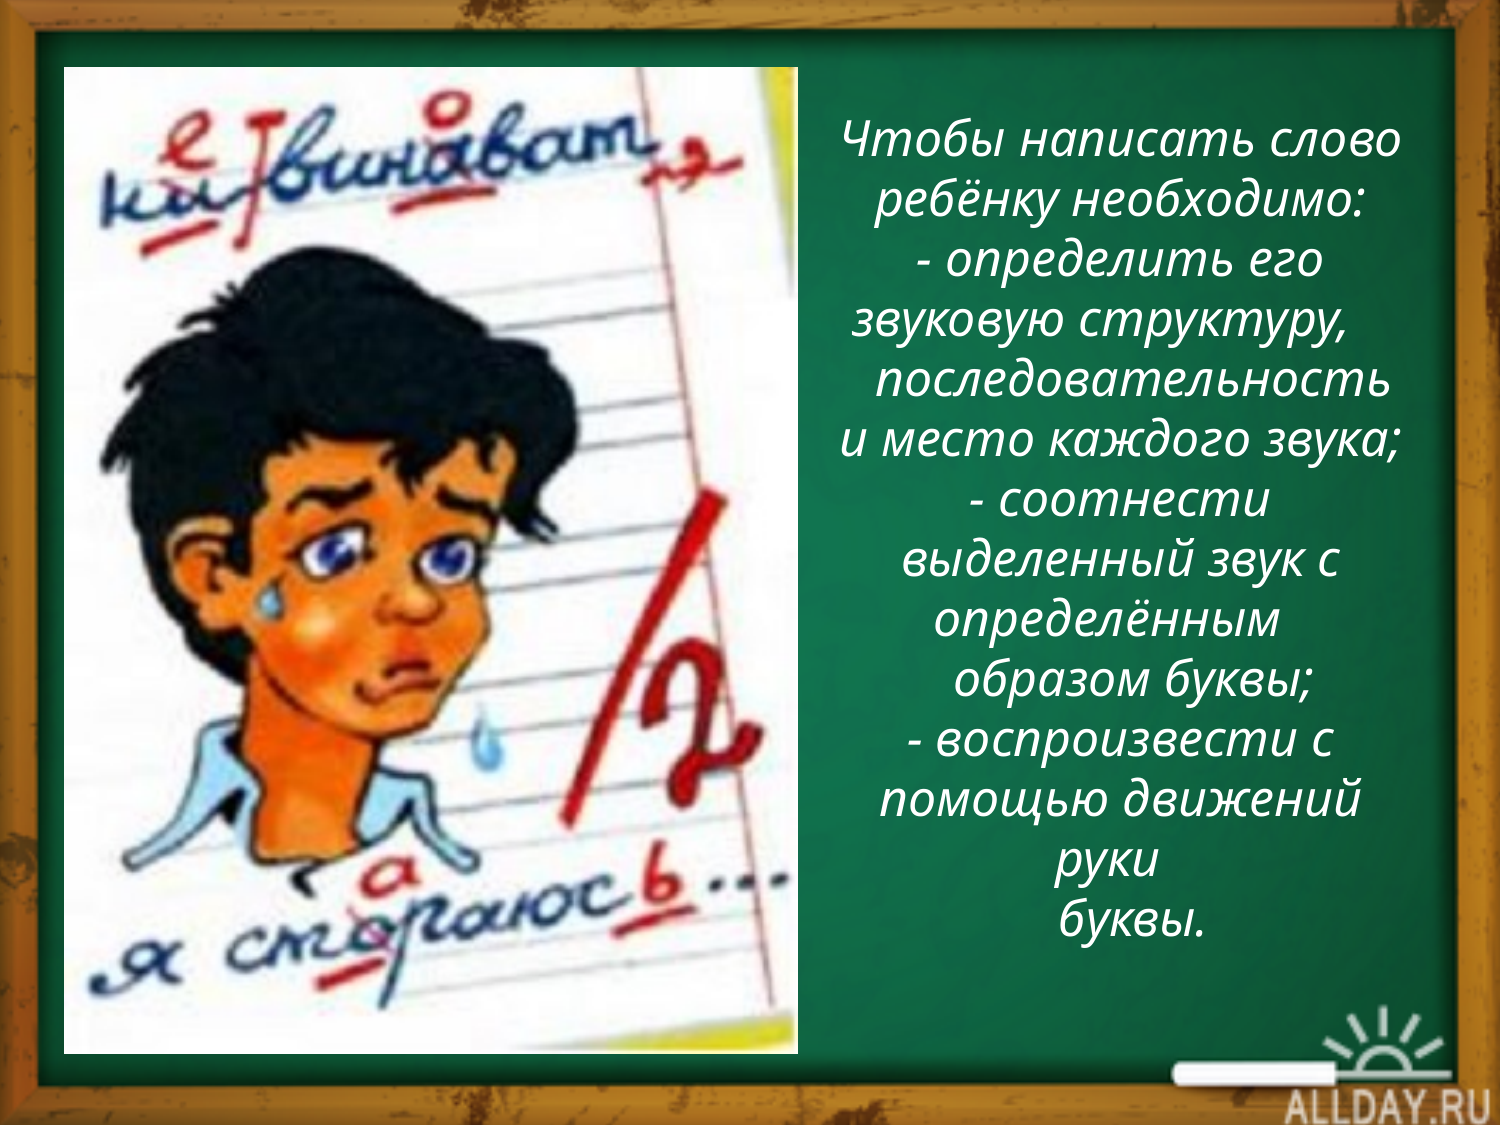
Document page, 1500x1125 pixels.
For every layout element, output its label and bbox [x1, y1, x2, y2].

list [0, 0, 1500, 1125]
picture [64, 66, 798, 1055]
